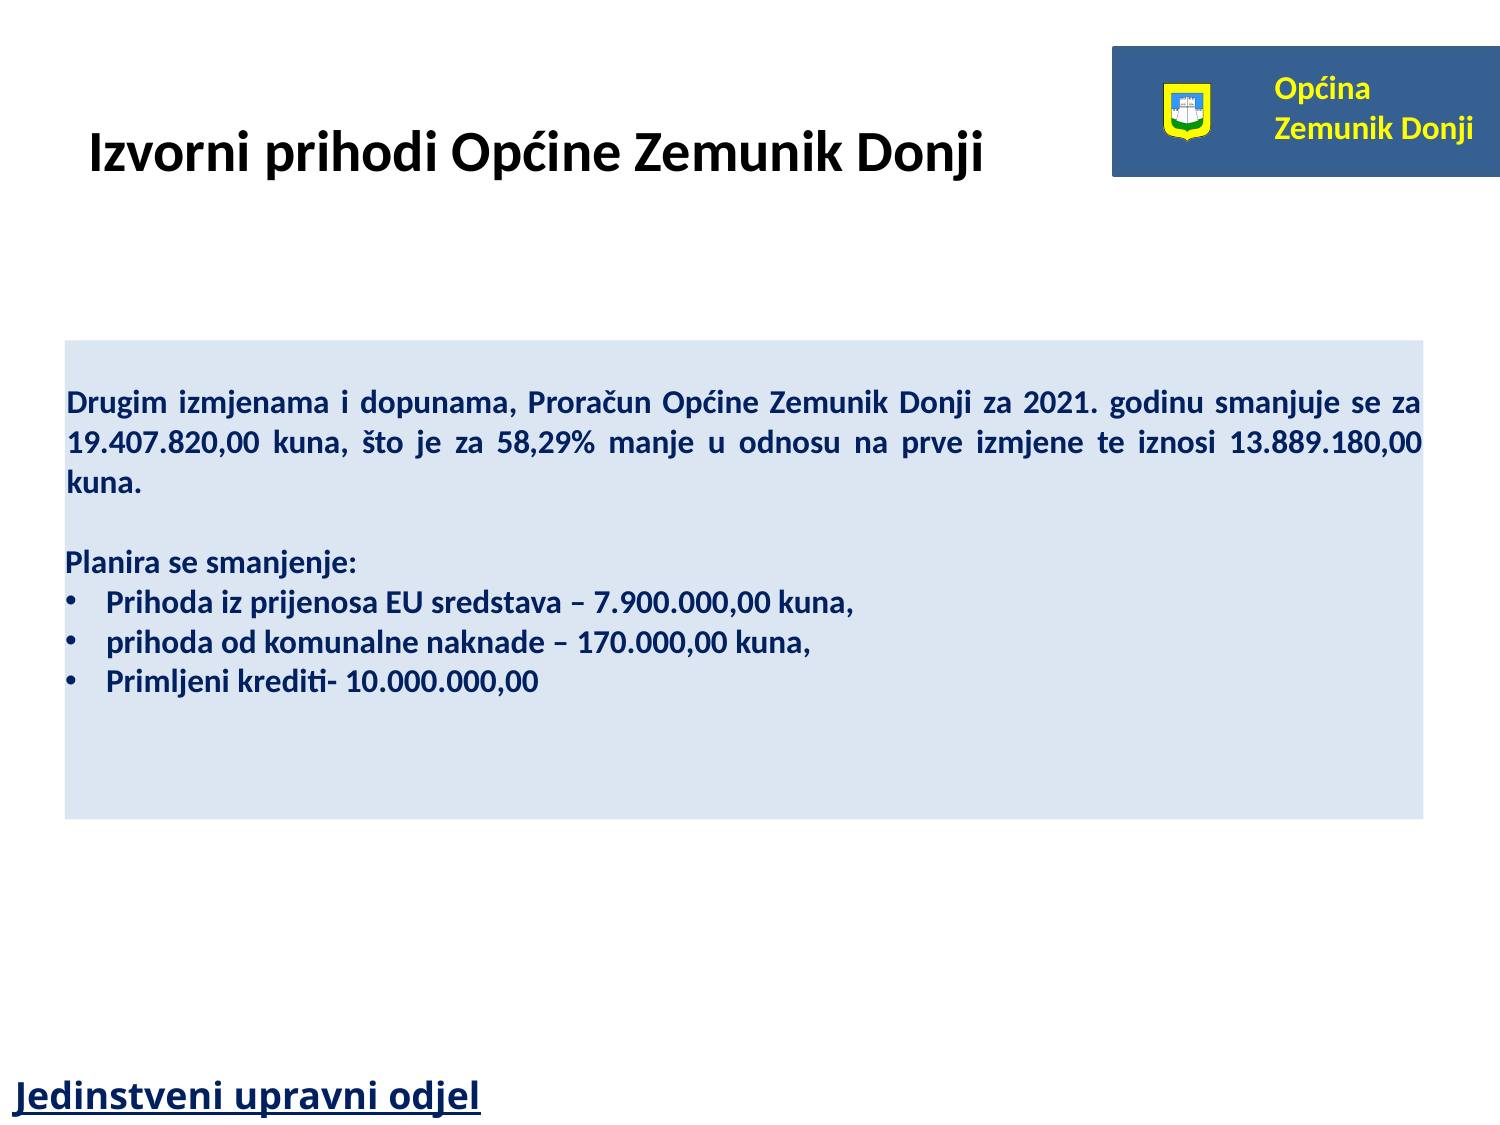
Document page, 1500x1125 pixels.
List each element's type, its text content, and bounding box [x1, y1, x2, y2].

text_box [1114, 47, 1500, 176]
text_box Drugim izmjenama i dopunama, Proračun Općine Zemunik Donji za 2021. godinu smanjuje se za 19.407.820,00 kuna, što je za 58,29% manje u odnosu na prve izmjene te iznosi 13.889.180,00 kuna. Planira se smanjenje: Prihoda iz prijenosa EU sredstava – 7.900.000,00 kuna, prihoda od komunalne naknade – 170.000,00 kuna, Primljeni krediti- 10.000.000,00 [64, 340, 1424, 820]
text_box Jedinstveni upravni odjel [0, 1064, 610, 1125]
title Izvorni prihodi Općine Zemunik Donji [73, 90, 1424, 206]
